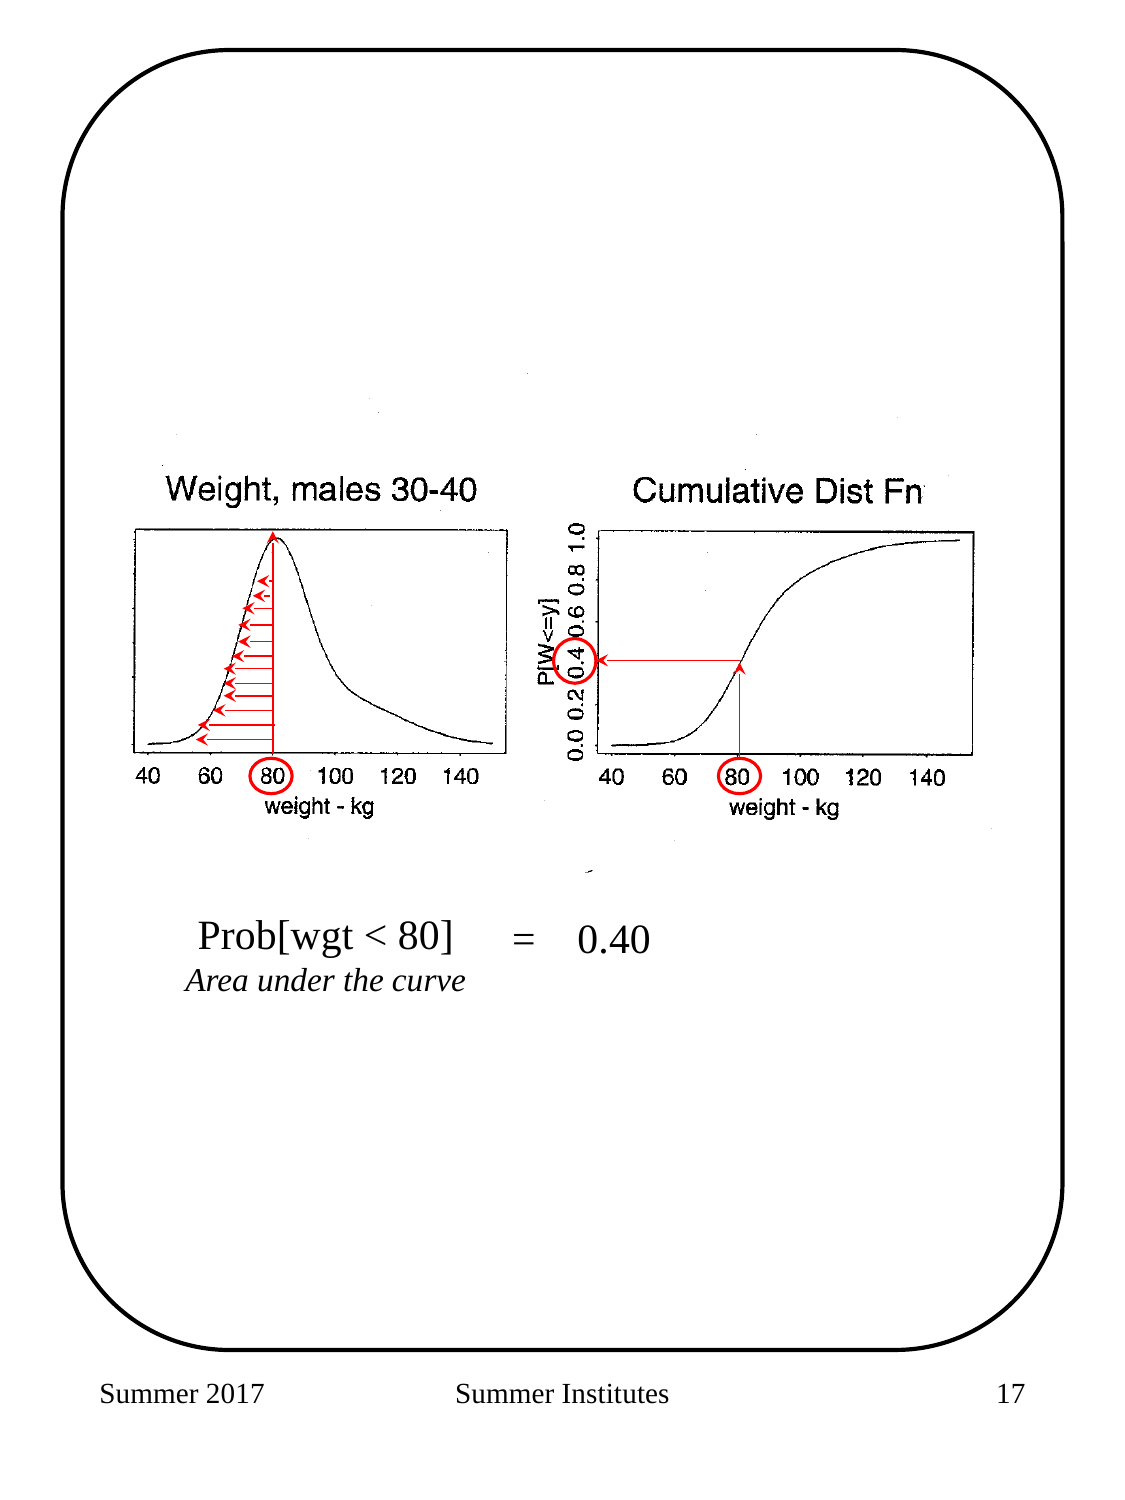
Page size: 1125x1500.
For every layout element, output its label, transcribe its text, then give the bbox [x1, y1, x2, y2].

footer Summer Institutes [384, 1366, 741, 1467]
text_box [155, 530, 496, 1007]
picture [124, 362, 1001, 906]
slide_number Summer 2017 [84, 1366, 319, 1467]
slide_number 79 [806, 1366, 1041, 1467]
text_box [497, 638, 838, 971]
